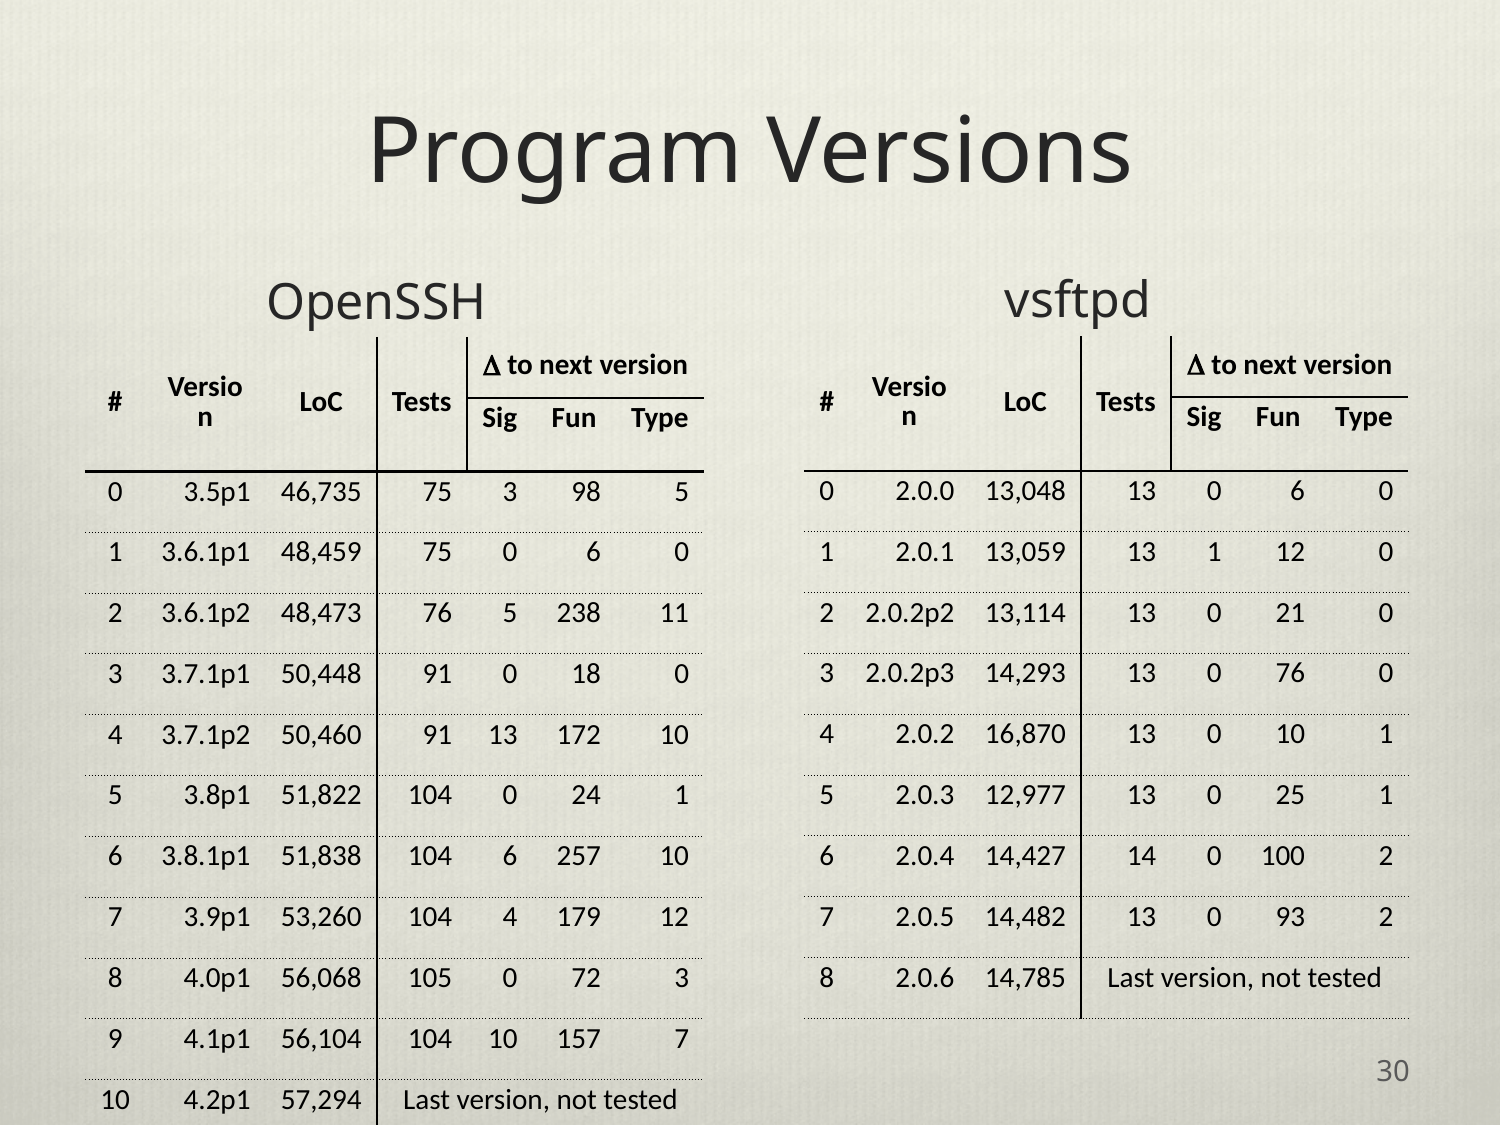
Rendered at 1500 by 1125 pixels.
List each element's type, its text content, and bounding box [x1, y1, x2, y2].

table_cell 5 [616, 473, 704, 532]
table_cell 6 [533, 532, 616, 593]
table_cell 104 [378, 776, 467, 836]
table_cell 13 [1082, 897, 1171, 958]
table_cell 3 [85, 654, 145, 715]
table_cell 0 [1320, 532, 1408, 593]
table_cell 2.0.3 [849, 775, 970, 836]
table_cell 14,293 [970, 653, 1080, 714]
table_cell 0 [467, 958, 533, 1019]
table_header # [85, 337, 145, 470]
text_box vsftpd [990, 259, 1166, 335]
table_cell 14 [1082, 836, 1171, 897]
table_cell 1 [1320, 775, 1408, 836]
table_cell 4.2p1 [145, 1080, 266, 1125]
table_cell 0 [1171, 836, 1237, 897]
table_cell 13,048 [970, 472, 1080, 532]
table_cell Sig [1172, 398, 1237, 470]
table_cell 13 [1082, 472, 1171, 532]
table_cell 1 [85, 532, 145, 593]
table_cell 8 [804, 958, 849, 1018]
table_cell 4 [467, 897, 533, 958]
table_cell 72 [533, 958, 616, 1019]
table_cell 56,104 [266, 1019, 376, 1080]
table_cell 76 [1237, 653, 1320, 714]
table_cell 75 [378, 532, 467, 593]
table_cell 2.0.5 [849, 897, 970, 958]
table_cell 48,473 [266, 593, 376, 654]
table_cell 10 [616, 715, 704, 776]
table_cell 2.0.4 [849, 836, 970, 897]
table_cell 0 [1171, 775, 1237, 836]
table_cell 13 [467, 715, 533, 776]
table_cell 2.0.2 [849, 714, 970, 775]
table_cell 14,482 [970, 897, 1080, 958]
table_cell 13,114 [970, 593, 1080, 653]
table_cell 0 [85, 473, 145, 532]
table_cell 0 [1171, 593, 1237, 653]
table_cell 0 [467, 654, 533, 715]
table_cell 2 [804, 593, 849, 653]
table_cell 18 [533, 654, 616, 715]
table_header D to next version [468, 337, 704, 397]
table_cell 12 [1237, 532, 1320, 593]
table_cell 238 [533, 593, 616, 654]
table_cell 98 [533, 473, 616, 532]
table_cell 51,822 [266, 776, 376, 836]
table_cell 3 [616, 958, 704, 1019]
table_header LoC [970, 336, 1080, 470]
table_cell 0 [467, 776, 533, 836]
table_cell 172 [533, 715, 616, 776]
table_cell 3.8.1p1 [145, 836, 266, 897]
table_cell 10 [616, 836, 704, 897]
table_cell 75 [378, 473, 467, 532]
table_cell 0 [1320, 472, 1408, 532]
table_cell 157 [533, 1019, 616, 1080]
table_cell 25 [1237, 775, 1320, 836]
table_header Version [849, 336, 970, 470]
table_cell 2 [85, 593, 145, 654]
table_header Tests [1082, 336, 1170, 470]
table_cell Sig [468, 399, 533, 470]
table_cell 57,294 [266, 1080, 376, 1125]
table_cell 4 [85, 715, 145, 776]
table_cell 5 [467, 593, 533, 654]
table_cell 48,459 [266, 532, 376, 593]
table_header # [804, 336, 849, 470]
table_cell 7 [85, 897, 145, 958]
table_cell 105 [378, 958, 467, 1019]
table_cell 0 [616, 654, 704, 715]
table_cell 1 [1320, 714, 1408, 775]
table_cell 76 [378, 593, 467, 654]
table_cell 56,068 [266, 958, 376, 1019]
slide_number 30 [1074, 1042, 1425, 1103]
table_cell 7 [804, 897, 849, 958]
table_cell Fun [1237, 398, 1320, 470]
table_cell 3.7.1p1 [145, 654, 266, 715]
table_cell 2.0.0 [849, 472, 970, 532]
table_cell 0 [1171, 653, 1237, 714]
table_cell 2.0.2p2 [849, 593, 970, 653]
table_cell Fun [533, 399, 616, 470]
table_cell 13 [1082, 593, 1171, 653]
table_header Version [145, 337, 266, 470]
table_cell 13 [1082, 775, 1171, 836]
table_cell 2 [1320, 836, 1408, 897]
table_cell 3.5p1 [145, 473, 266, 532]
table_cell 91 [378, 654, 467, 715]
table_cell 10 [85, 1080, 145, 1125]
table_cell 104 [378, 897, 467, 958]
table_cell 2.0.2p3 [849, 653, 970, 714]
table_cell 1 [1171, 532, 1237, 593]
table_cell 2.0.1 [849, 532, 970, 593]
table_cell 0 [1171, 897, 1237, 958]
table_cell Last version, not tested [378, 1080, 704, 1125]
table_cell 11 [616, 593, 704, 654]
table_cell 6 [467, 836, 533, 897]
table_cell 6 [85, 836, 145, 897]
table_header Tests [378, 337, 466, 470]
table_cell 7 [616, 1019, 704, 1080]
table_cell 5 [85, 776, 145, 836]
table_cell 100 [1237, 836, 1320, 897]
table_cell 179 [533, 897, 616, 958]
table_cell 0 [1320, 593, 1408, 653]
table_cell 3 [467, 473, 533, 532]
table_cell 3.8p1 [145, 776, 266, 836]
table_cell 3.6.1p2 [145, 593, 266, 654]
table_cell 0 [804, 472, 849, 532]
table_cell 10 [1237, 714, 1320, 775]
table_cell 6 [1237, 472, 1320, 532]
text_box OpenSSH [251, 261, 502, 337]
table_cell 51,838 [266, 836, 376, 897]
table_cell 14,427 [970, 836, 1080, 897]
table_cell 4.1p1 [145, 1019, 266, 1080]
table_cell 3 [804, 653, 849, 714]
table_cell 93 [1237, 897, 1320, 958]
table_cell 5 [804, 775, 849, 836]
table_cell 21 [1237, 593, 1320, 653]
table_cell 4.0p1 [145, 958, 266, 1019]
table_cell 0 [1320, 653, 1408, 714]
table_cell 12 [616, 897, 704, 958]
table_cell 53,260 [266, 897, 376, 958]
table_cell 104 [378, 836, 467, 897]
table_cell 6 [804, 836, 849, 897]
table_cell 12,977 [970, 775, 1080, 836]
table_cell 13 [1082, 653, 1171, 714]
table_cell 13,059 [970, 532, 1080, 593]
table_cell 2.0.6 [849, 958, 970, 1018]
table_cell 50,460 [266, 715, 376, 776]
table_cell 91 [378, 715, 467, 776]
table_cell 0 [467, 532, 533, 593]
table_cell 104 [378, 1019, 467, 1080]
table_cell Type [1320, 398, 1408, 470]
table_header LoC [266, 337, 376, 470]
table_cell 16,870 [970, 714, 1080, 775]
table_cell 0 [1171, 472, 1237, 532]
table_cell 0 [1171, 714, 1237, 775]
table_cell 0 [616, 532, 704, 593]
table_cell 13 [1082, 714, 1171, 775]
table_cell 3.9p1 [145, 897, 266, 958]
table_cell 8 [85, 958, 145, 1019]
table_cell 24 [533, 776, 616, 836]
table_cell 2 [1320, 897, 1408, 958]
title Program Versions [119, 51, 1381, 240]
table_cell 9 [85, 1019, 145, 1080]
table_cell Type [616, 399, 704, 470]
table_cell Last version, not tested [1082, 958, 1408, 1018]
table_cell 4 [804, 714, 849, 775]
table_cell 1 [616, 776, 704, 836]
table_cell 14,785 [970, 958, 1080, 1018]
table_cell 1 [804, 532, 849, 593]
table_cell 3.6.1p1 [145, 532, 266, 593]
table_cell 46,735 [266, 473, 376, 532]
table_cell 50,448 [266, 654, 376, 715]
table_cell 10 [467, 1019, 533, 1080]
table_header D to next version [1172, 336, 1408, 396]
table_cell 257 [533, 836, 616, 897]
table_cell 13 [1082, 532, 1171, 593]
table_cell 3.7.1p2 [145, 715, 266, 776]
